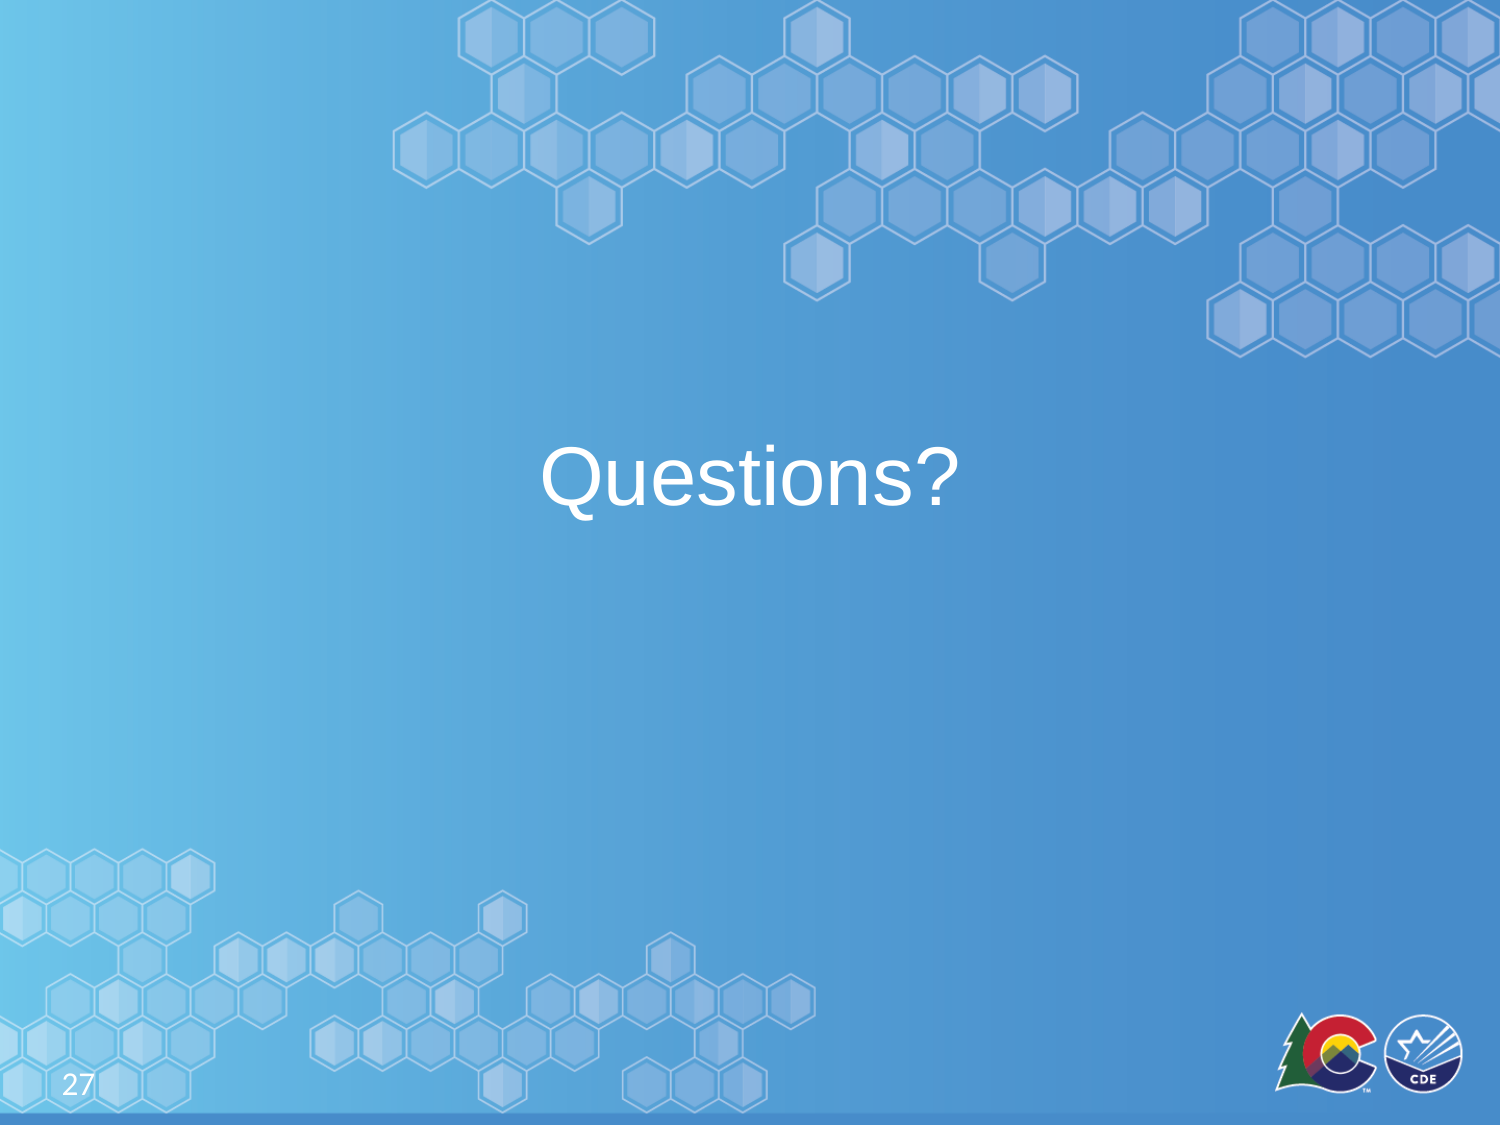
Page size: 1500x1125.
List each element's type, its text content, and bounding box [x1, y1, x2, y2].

picture [0, 0, 1500, 1125]
title Questions? [112, 425, 1388, 810]
slide_number 27 [46, 1054, 385, 1115]
